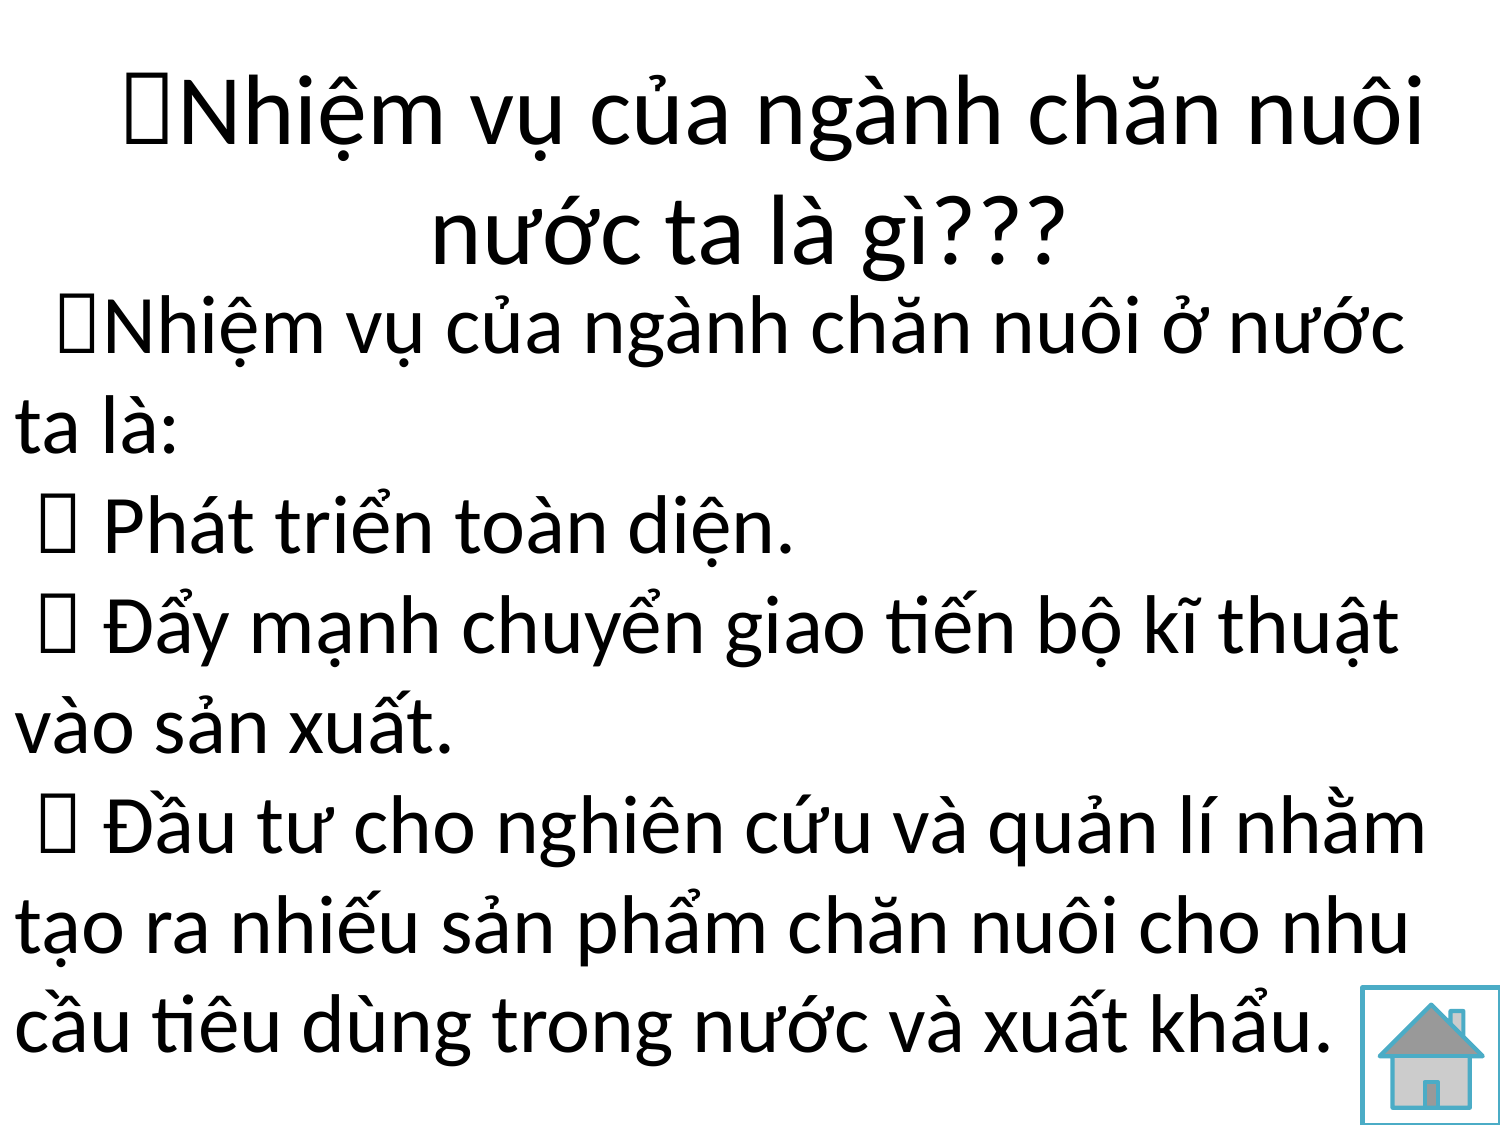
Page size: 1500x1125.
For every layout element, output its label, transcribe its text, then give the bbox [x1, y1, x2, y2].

text_box Nhiệm vụ của ngành chăn nuôi nước ta là gì??? [0, 37, 1500, 262]
text_box [1360, 985, 1500, 1125]
text_box Nhiệm vụ của ngành chăn nuôi ở nước ta là:  Phát triển toàn diện.  Đẩy mạnh chuyển giao tiến bộ kĩ thuật vào sản xuất.  Đầu tư cho nghiên cứu và quản lí nhằm tạo ra nhiếu sản phẩm chăn nuôi cho nhu cầu tiêu dùng trong nước và xuất khẩu. [0, 262, 1500, 1077]
